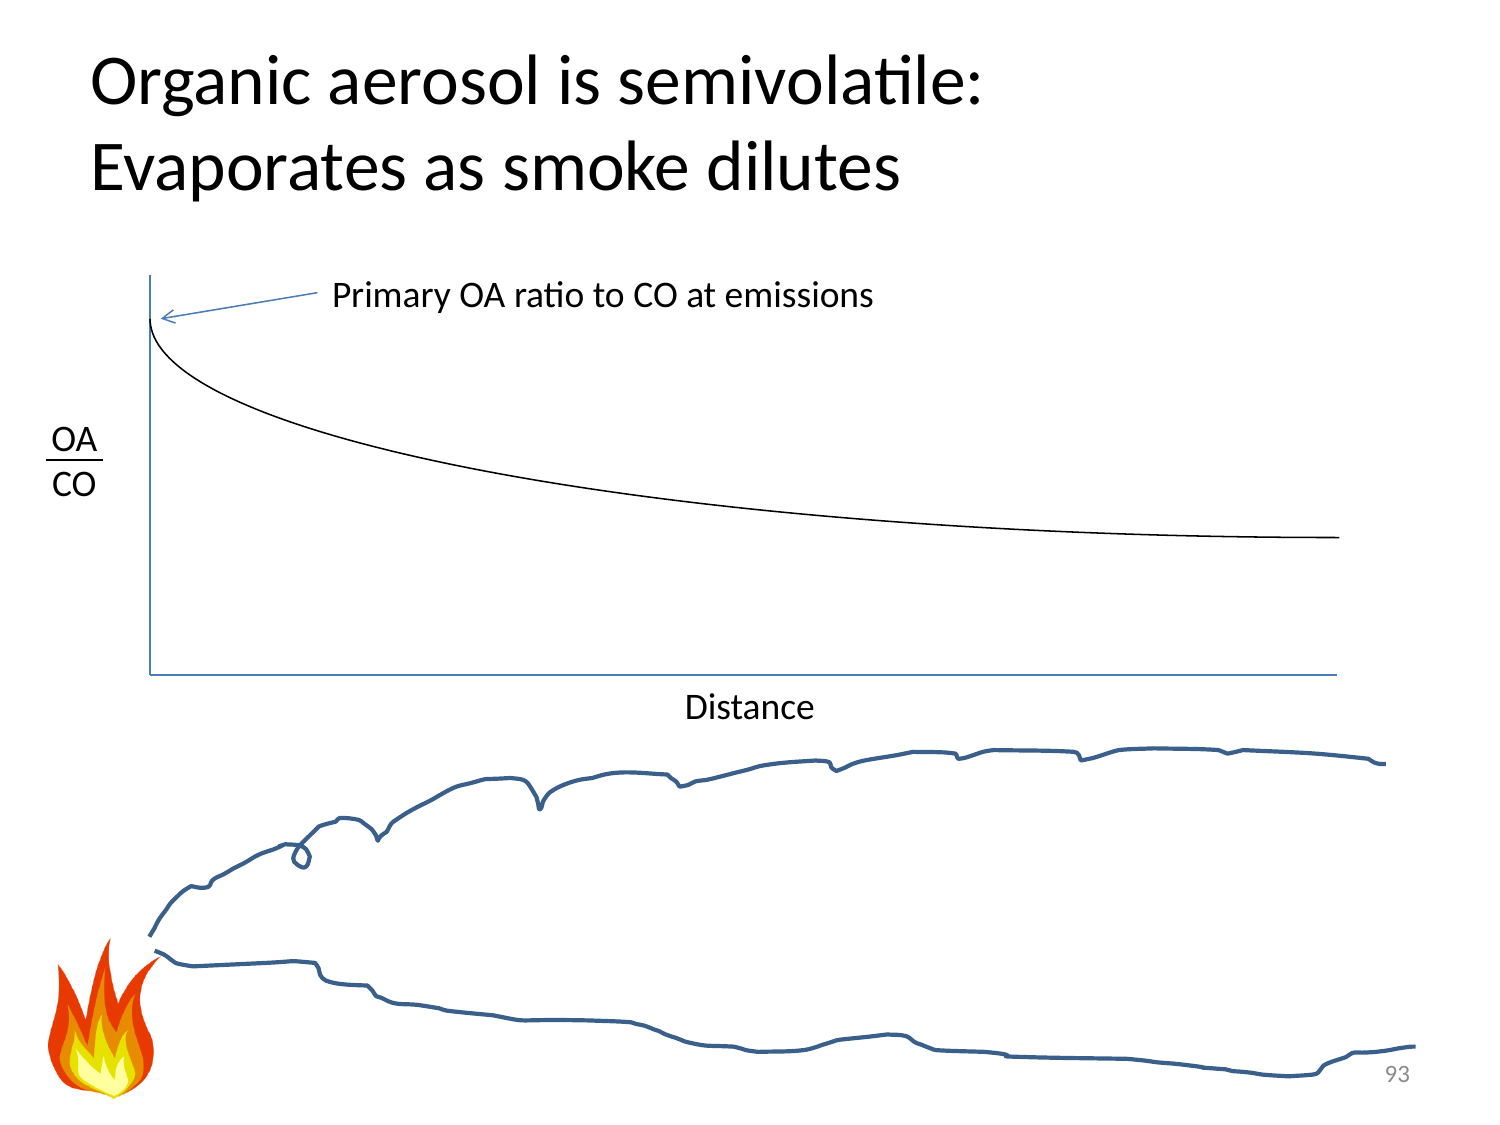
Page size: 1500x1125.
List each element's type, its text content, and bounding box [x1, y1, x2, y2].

text_box OA CO [17, 406, 132, 512]
picture [47, 938, 161, 1100]
text_box [147, 746, 1386, 937]
text_box [154, 318, 1340, 539]
text_box [165, 951, 1355, 1061]
text_box Primary OA ratio to CO at emissions [317, 262, 1021, 323]
slide_number 93 [1074, 1042, 1425, 1103]
text_box Distance [549, 684, 950, 735]
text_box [160, 292, 318, 319]
title Organic aerosol is semivolatile: Evaporates as smoke dilutes [75, 24, 1425, 213]
